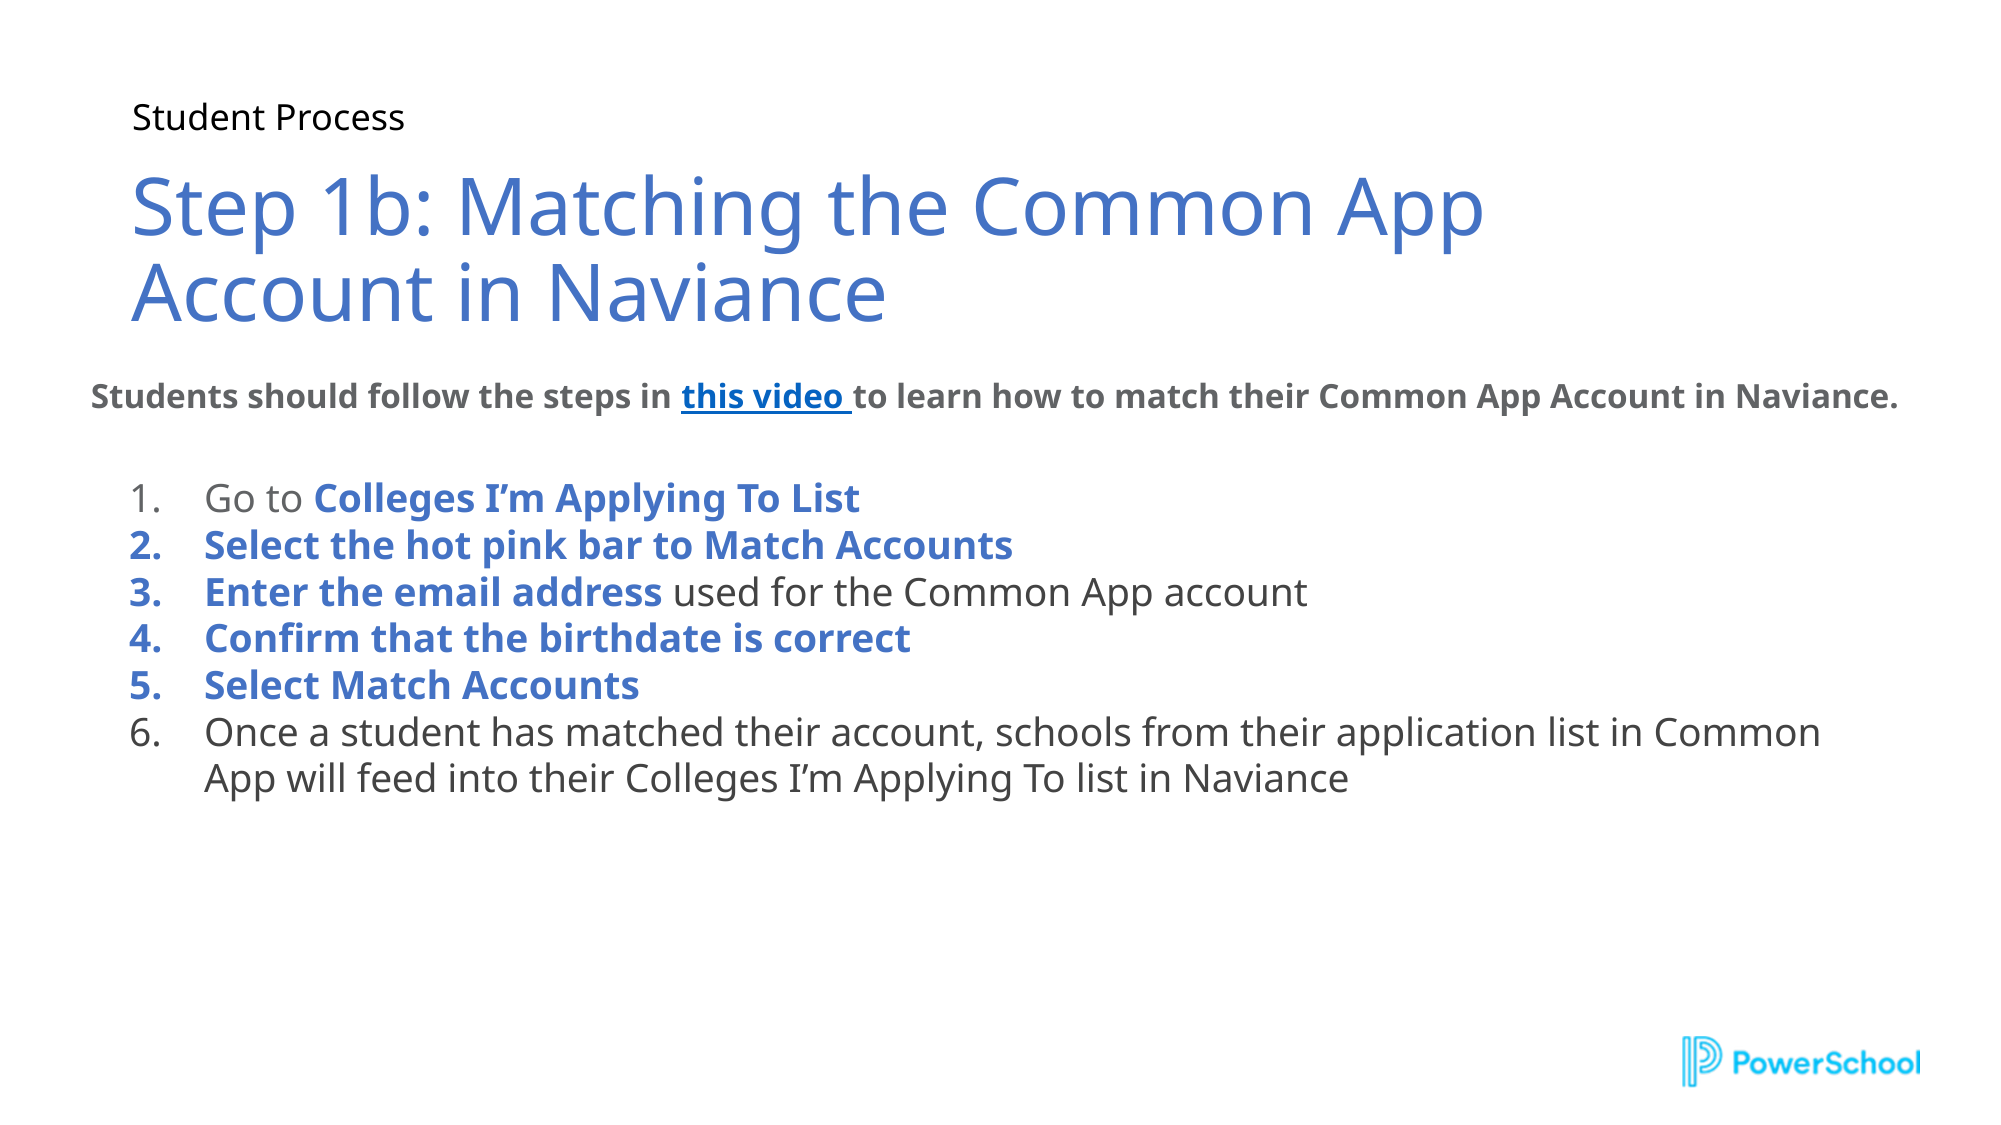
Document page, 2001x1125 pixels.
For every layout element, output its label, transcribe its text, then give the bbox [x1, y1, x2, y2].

text_box Go to Colleges I’m Applying To List Select the hot pink bar to Match Accounts Enter the email address used for the Common App account Confirm that the birthdate is correct Select Match Accounts Once a student has matched their account, schools from their application list in Common App will feed into their Colleges I’m Applying To list in Naviance [109, 416, 1891, 858]
text_box Students should follow the steps in this video to learn how to match their Common App Account in Naviance. [49, 343, 1951, 453]
list Student Process [116, 91, 1217, 159]
title Step 1b: Matching the Common App Account in Naviance [116, 159, 1784, 343]
picture [1682, 1036, 1920, 1088]
